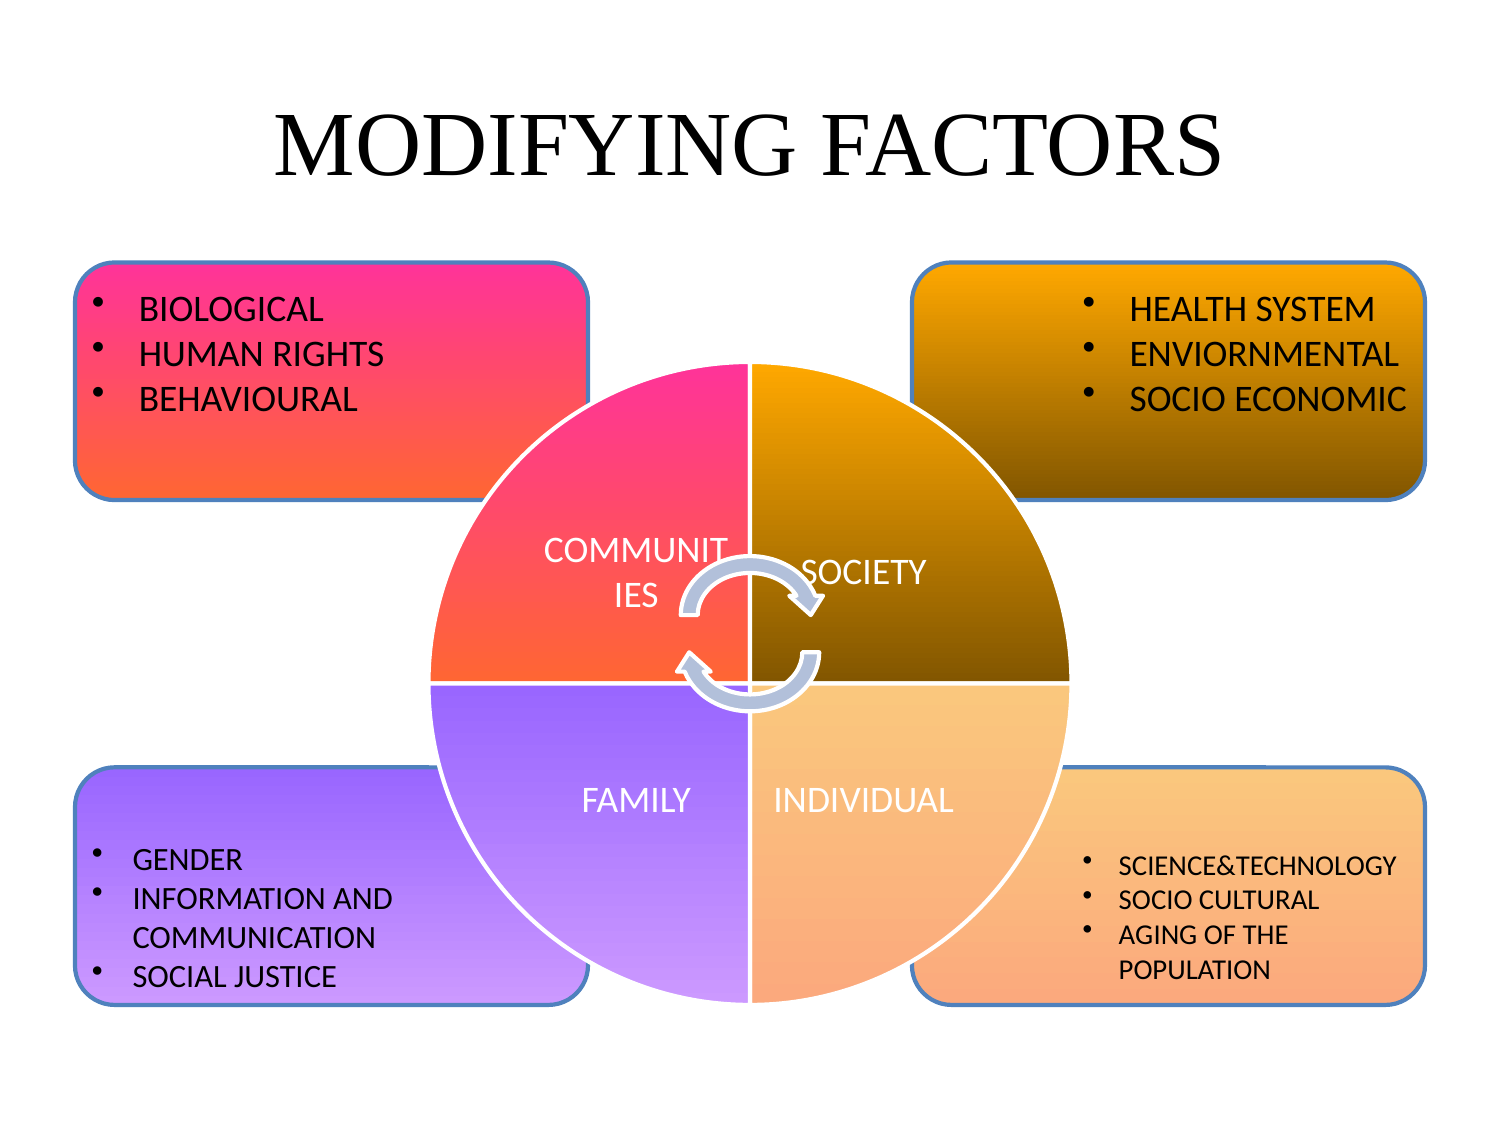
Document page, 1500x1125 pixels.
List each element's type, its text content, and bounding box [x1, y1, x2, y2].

title MODIFYING FACTORS [75, 45, 1425, 233]
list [74, 262, 1426, 1006]
